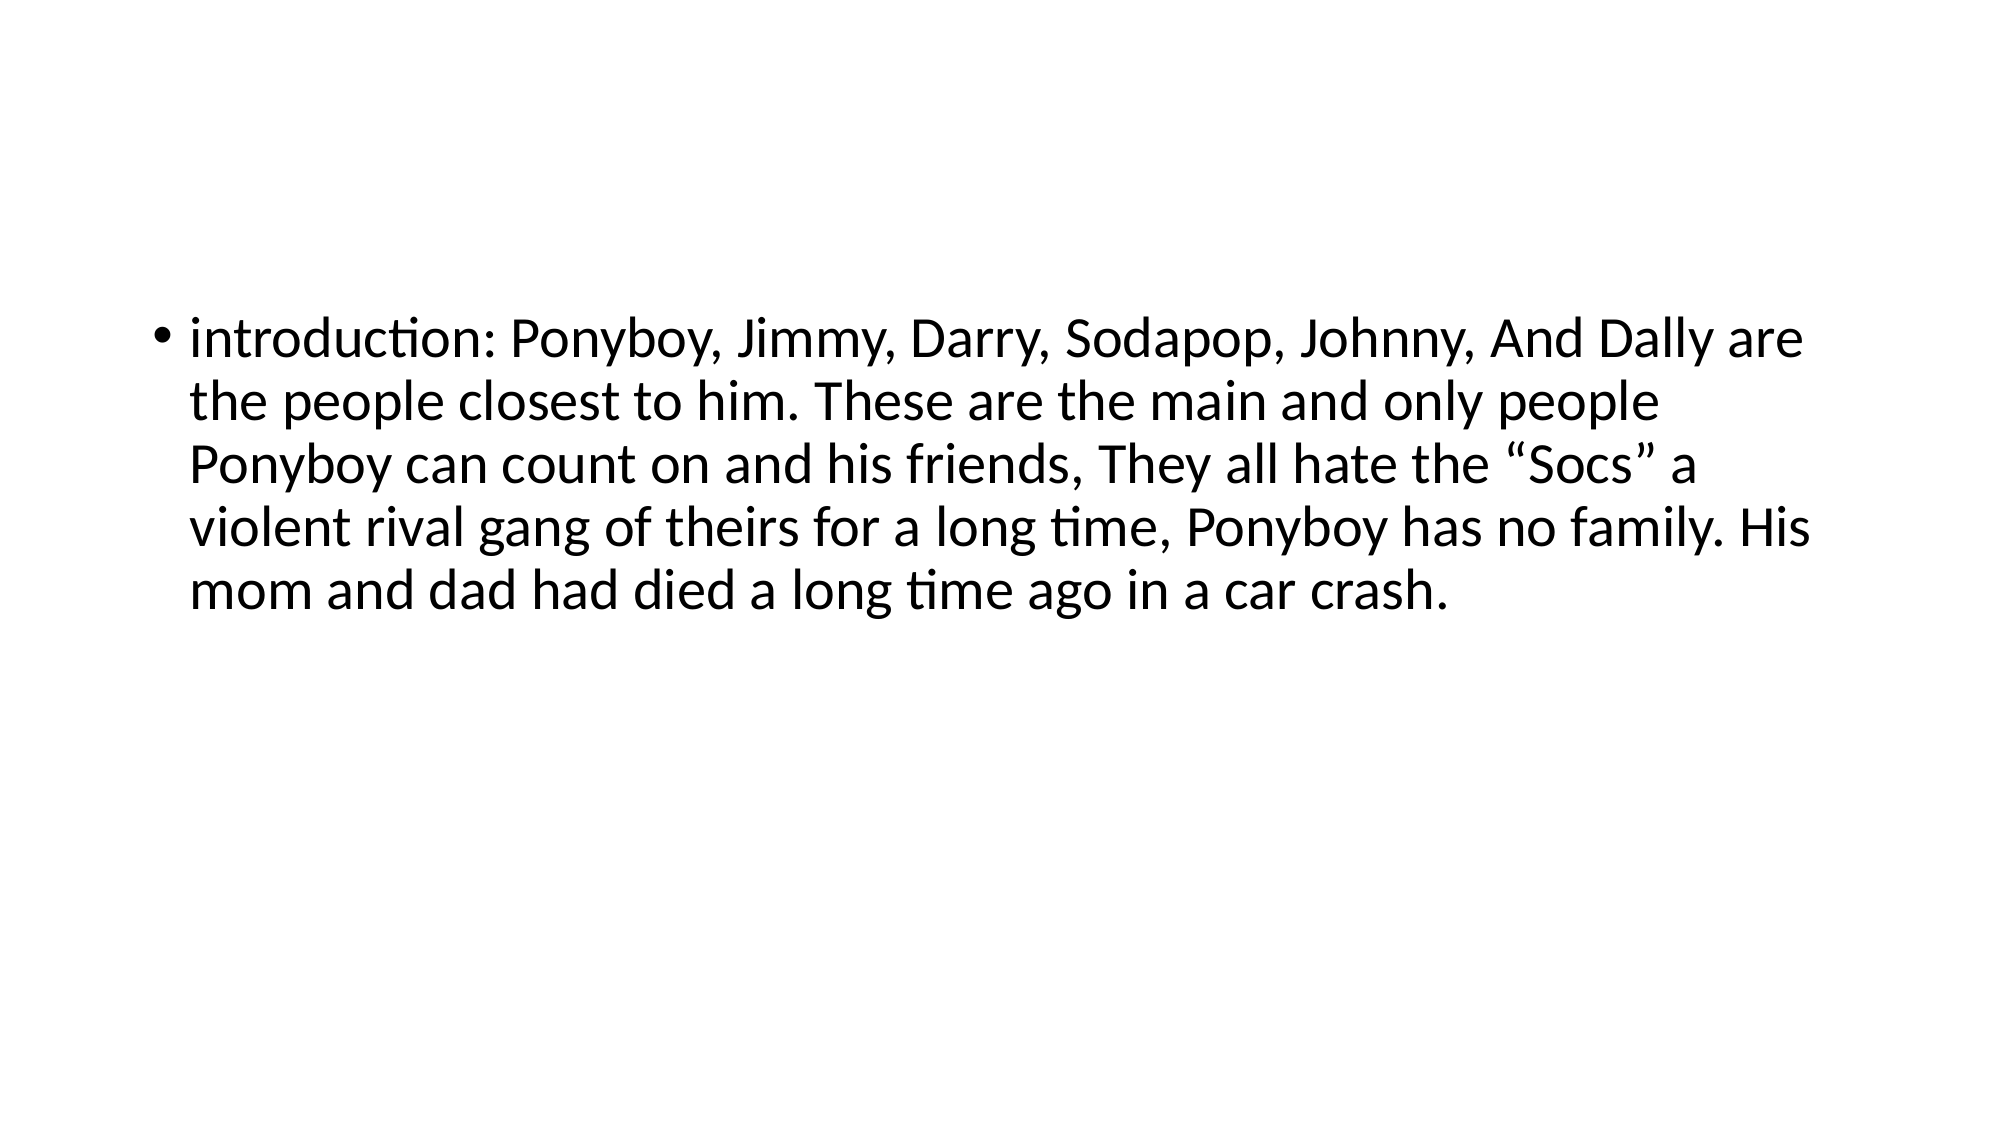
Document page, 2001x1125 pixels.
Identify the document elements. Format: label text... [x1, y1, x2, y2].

list introduction: Ponyboy, Jimmy, Darry, Sodapop, Johnny, And Dally are the people closest to him. These are the main and only people Ponyboy can count on and his friends, They all hate the “Socs” a violent rival gang of theirs for a long time, Ponyboy has no family. His mom and dad had died a long time ago in a car crash. [137, 299, 1863, 1014]
